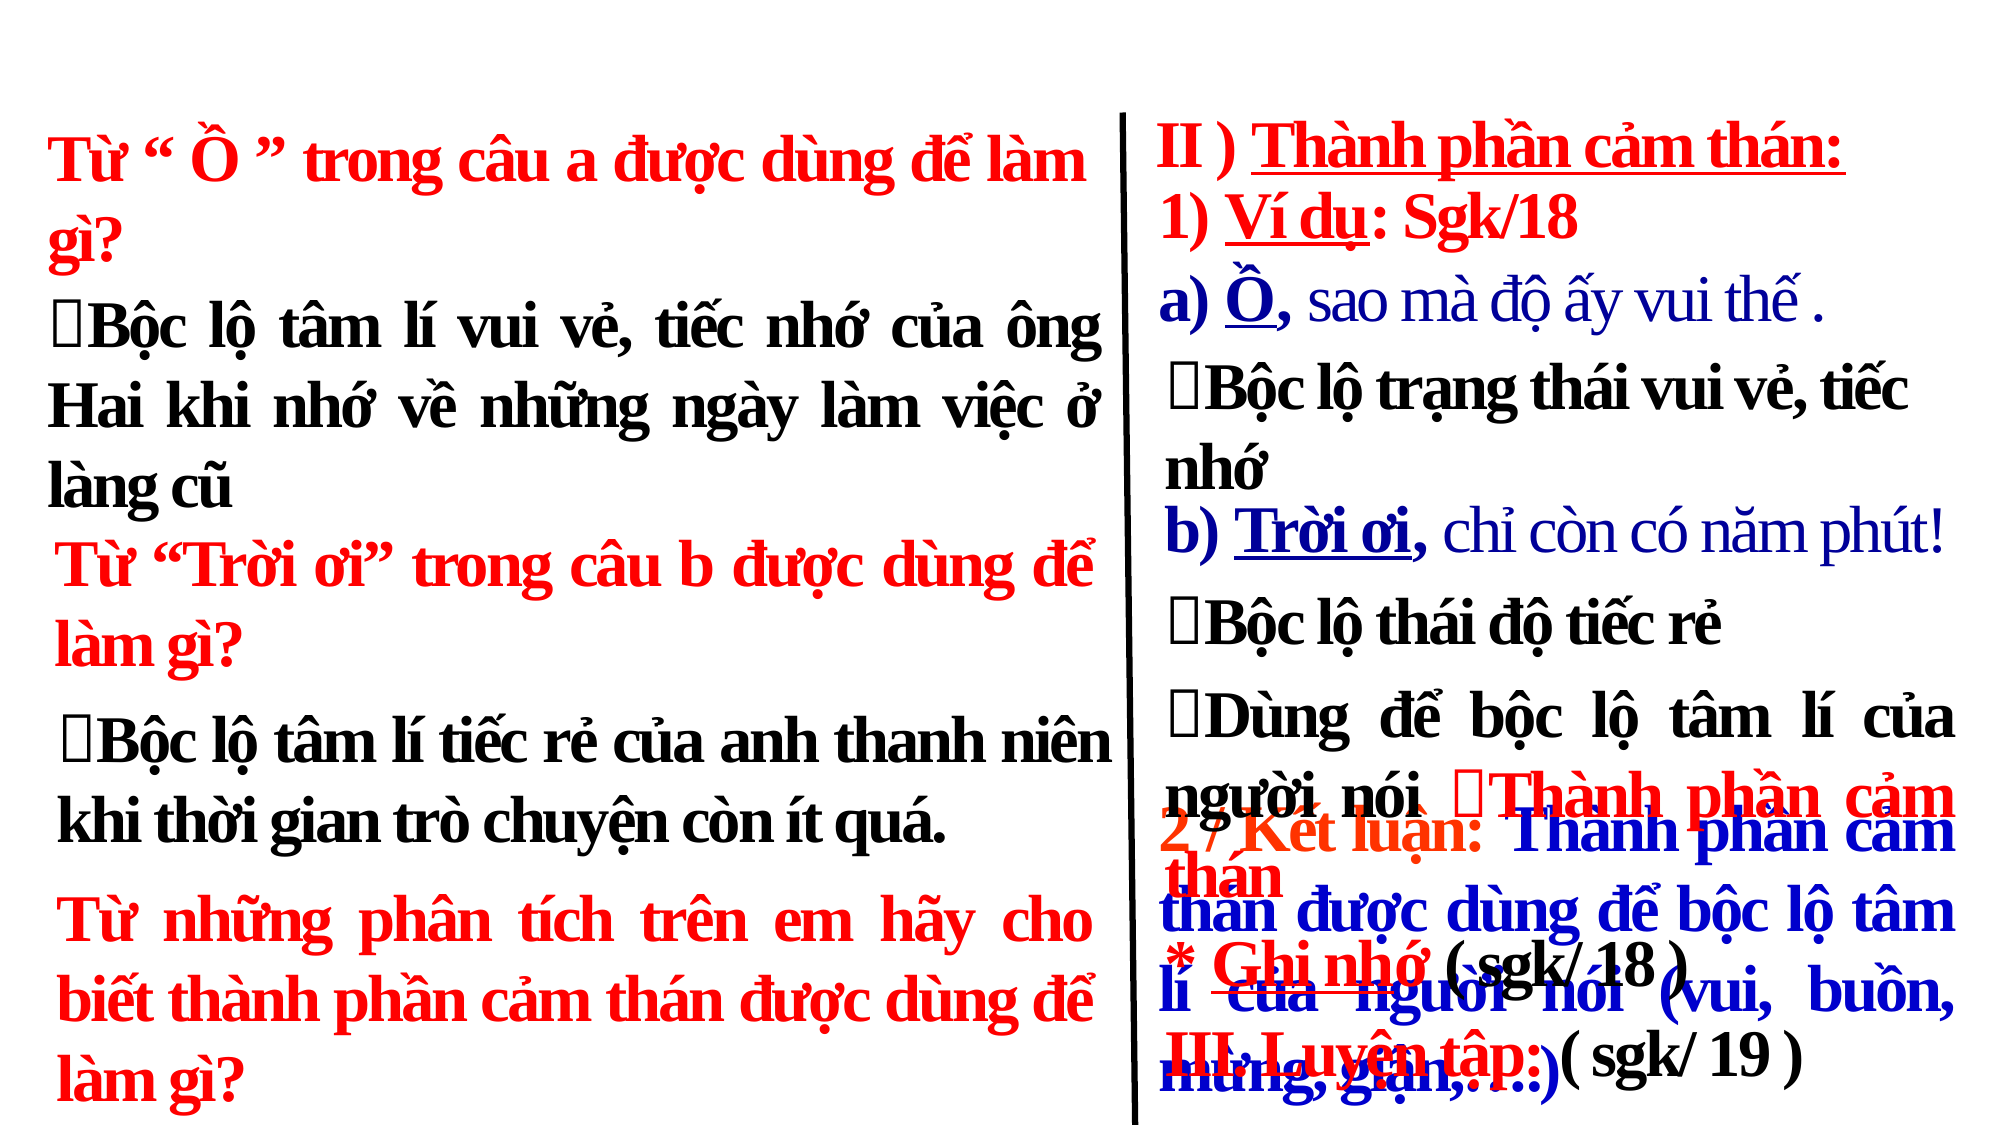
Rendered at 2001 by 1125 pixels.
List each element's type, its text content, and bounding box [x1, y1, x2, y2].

text_box Bộc lộ thái độ tiếc rẻ [1149, 570, 1949, 663]
text_box Bộc lộ tâm lí tiếc rẻ của anh thanh niên khi thời gian trò chuyện còn ít quá. [42, 688, 1126, 864]
text_box a) Ồ, sao mà độ ấy vui thế . [1143, 247, 1949, 342]
text_box 1) Ví dụ: Sgk/18 [1143, 164, 1757, 260]
text_box Dùng để bộc lộ tâm lí của người nói Thành phần cảm thán [1149, 663, 1969, 919]
text_box b) Trời ơi, chỉ còn có năm phút! [1149, 478, 1974, 573]
text_box Từ “Trời ơi” trong câu b được dùng để làm gì? [40, 512, 1108, 688]
text_box Từ “ Ồ ” trong câu a được dùng để làm gì? [32, 107, 1100, 273]
text_box II ) Thành phần cảm thán: [1140, 93, 1879, 189]
text_box III. Luyện tập: ( sgk/ 19 ) [1149, 1002, 1949, 1098]
text_box Từ những phân tích trên em hãy cho biết thành phần cảm thán được dùng để làm gì? [42, 867, 1108, 1123]
text_box * Ghi nhớ ( sgk/ 18 ) [1149, 912, 1949, 1002]
text_box 2 / Kết luận: Thành phần cảm thán được dùng để bộc lộ tâm lí của người nói (vui, buồn, mừng, giận,….) [1143, 777, 1969, 1112]
text_box Bộc lộ trạng thái vui vẻ, tiếc nhớ [1149, 335, 1969, 511]
text_box Bộc lộ tâm lí vui vẻ, tiếc nhớ của ông Hai khi nhớ về những ngày làm việc ở làng cũ [32, 273, 1116, 528]
